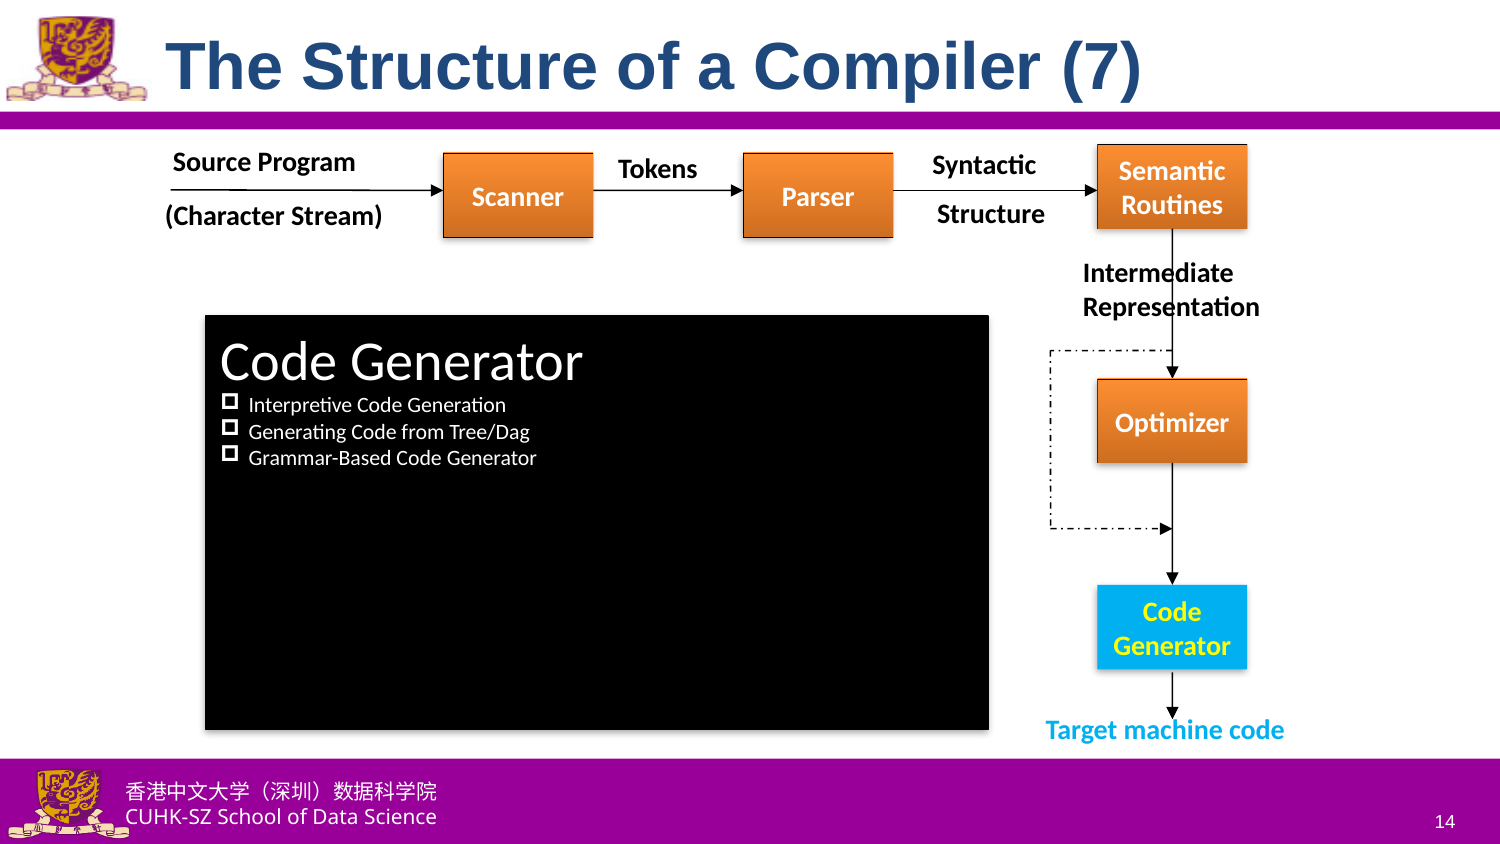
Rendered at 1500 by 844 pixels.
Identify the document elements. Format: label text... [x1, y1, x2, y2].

picture [7, 768, 130, 839]
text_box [149, 136, 1302, 754]
slide_number 14 [1120, 802, 1471, 844]
picture [5, 15, 152, 101]
title The Structure of a Compiler (7) [149, 27, 1229, 97]
